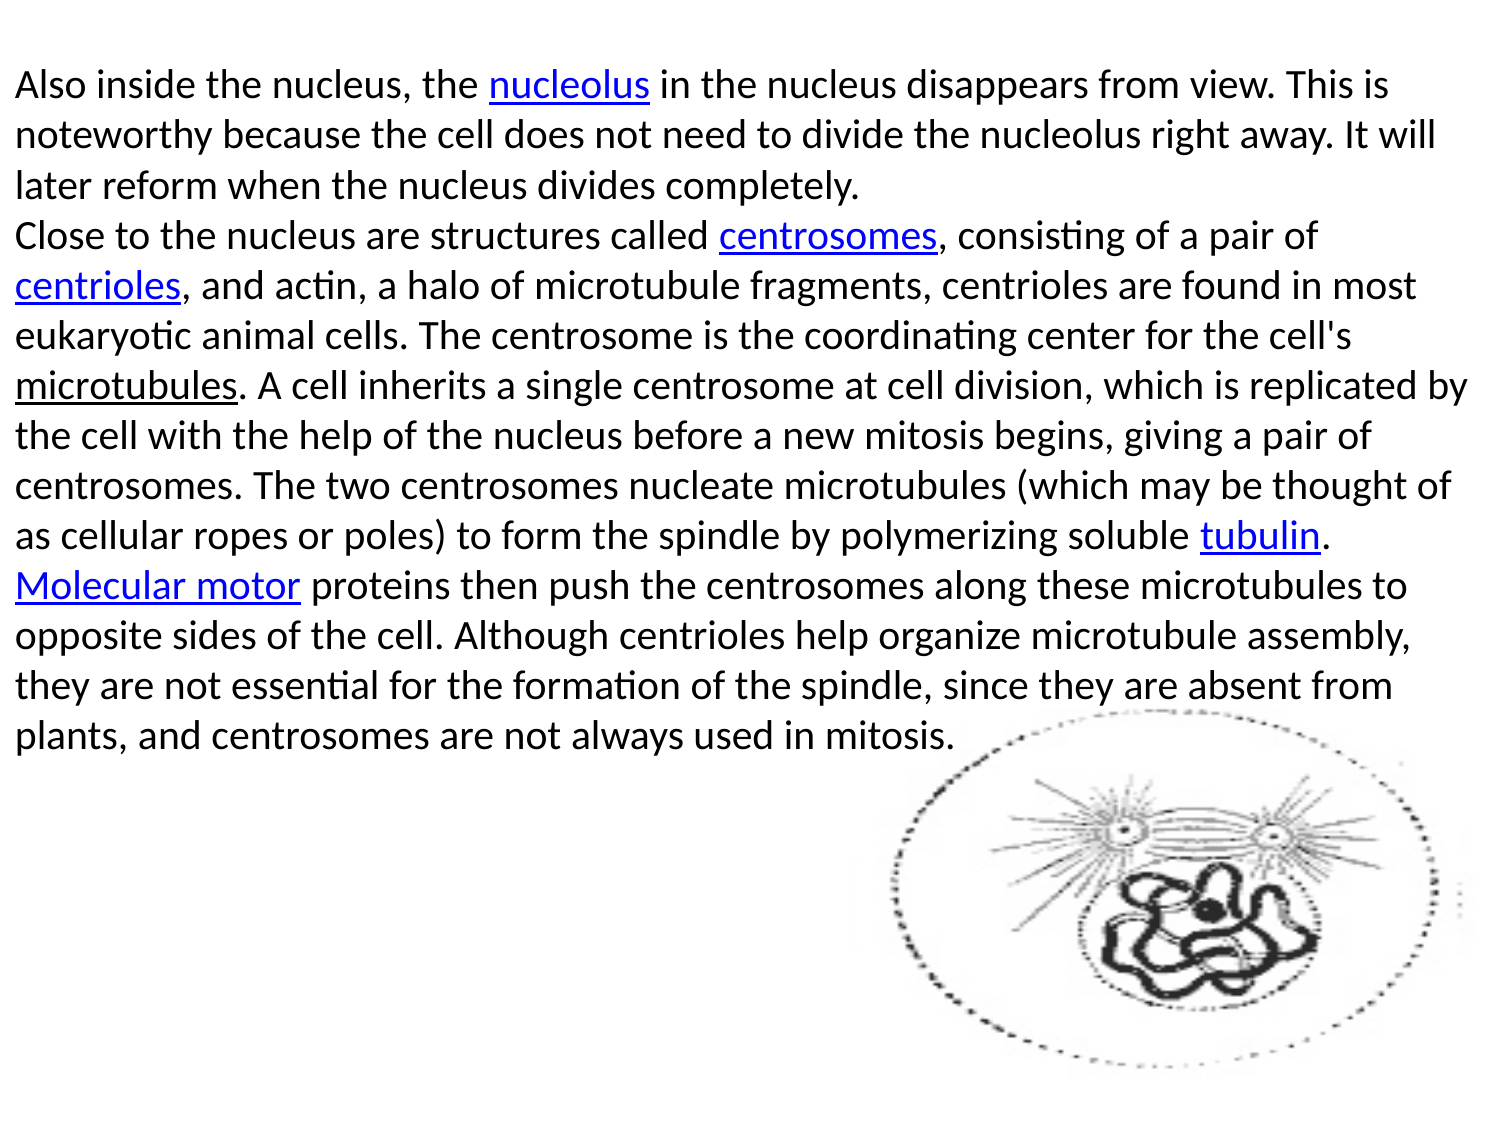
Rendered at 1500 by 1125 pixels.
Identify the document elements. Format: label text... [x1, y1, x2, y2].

text_box Also inside the nucleus, the nucleolus in the nucleus disappears from view. This is noteworthy because the cell does not need to divide the nucleolus right away. It will later reform when the nucleus divides completely. Close to the nucleus are structures called centrosomes, consisting of a pair of centrioles, and actin, a halo of microtubule fragments, centrioles are found in most eukaryotic animal cells. The centrosome is the coordinating center for the cell's microtubules. A cell inherits a single centrosome at cell division, which is replicated by the cell with the help of the nucleus before a new mitosis begins, giving a pair of centrosomes. The two centrosomes nucleate microtubules (which may be thought of as cellular ropes or poles) to form the spindle by polymerizing soluble tubulin. Molecular motor proteins then push the centrosomes along these microtubules to opposite sides of the cell. Although centrioles help organize microtubule assembly, they are not essential for the formation of the spindle, since they are absent from plants, and centrosomes are not always used in mitosis. [0, 49, 1500, 765]
picture [849, 687, 1476, 1101]
